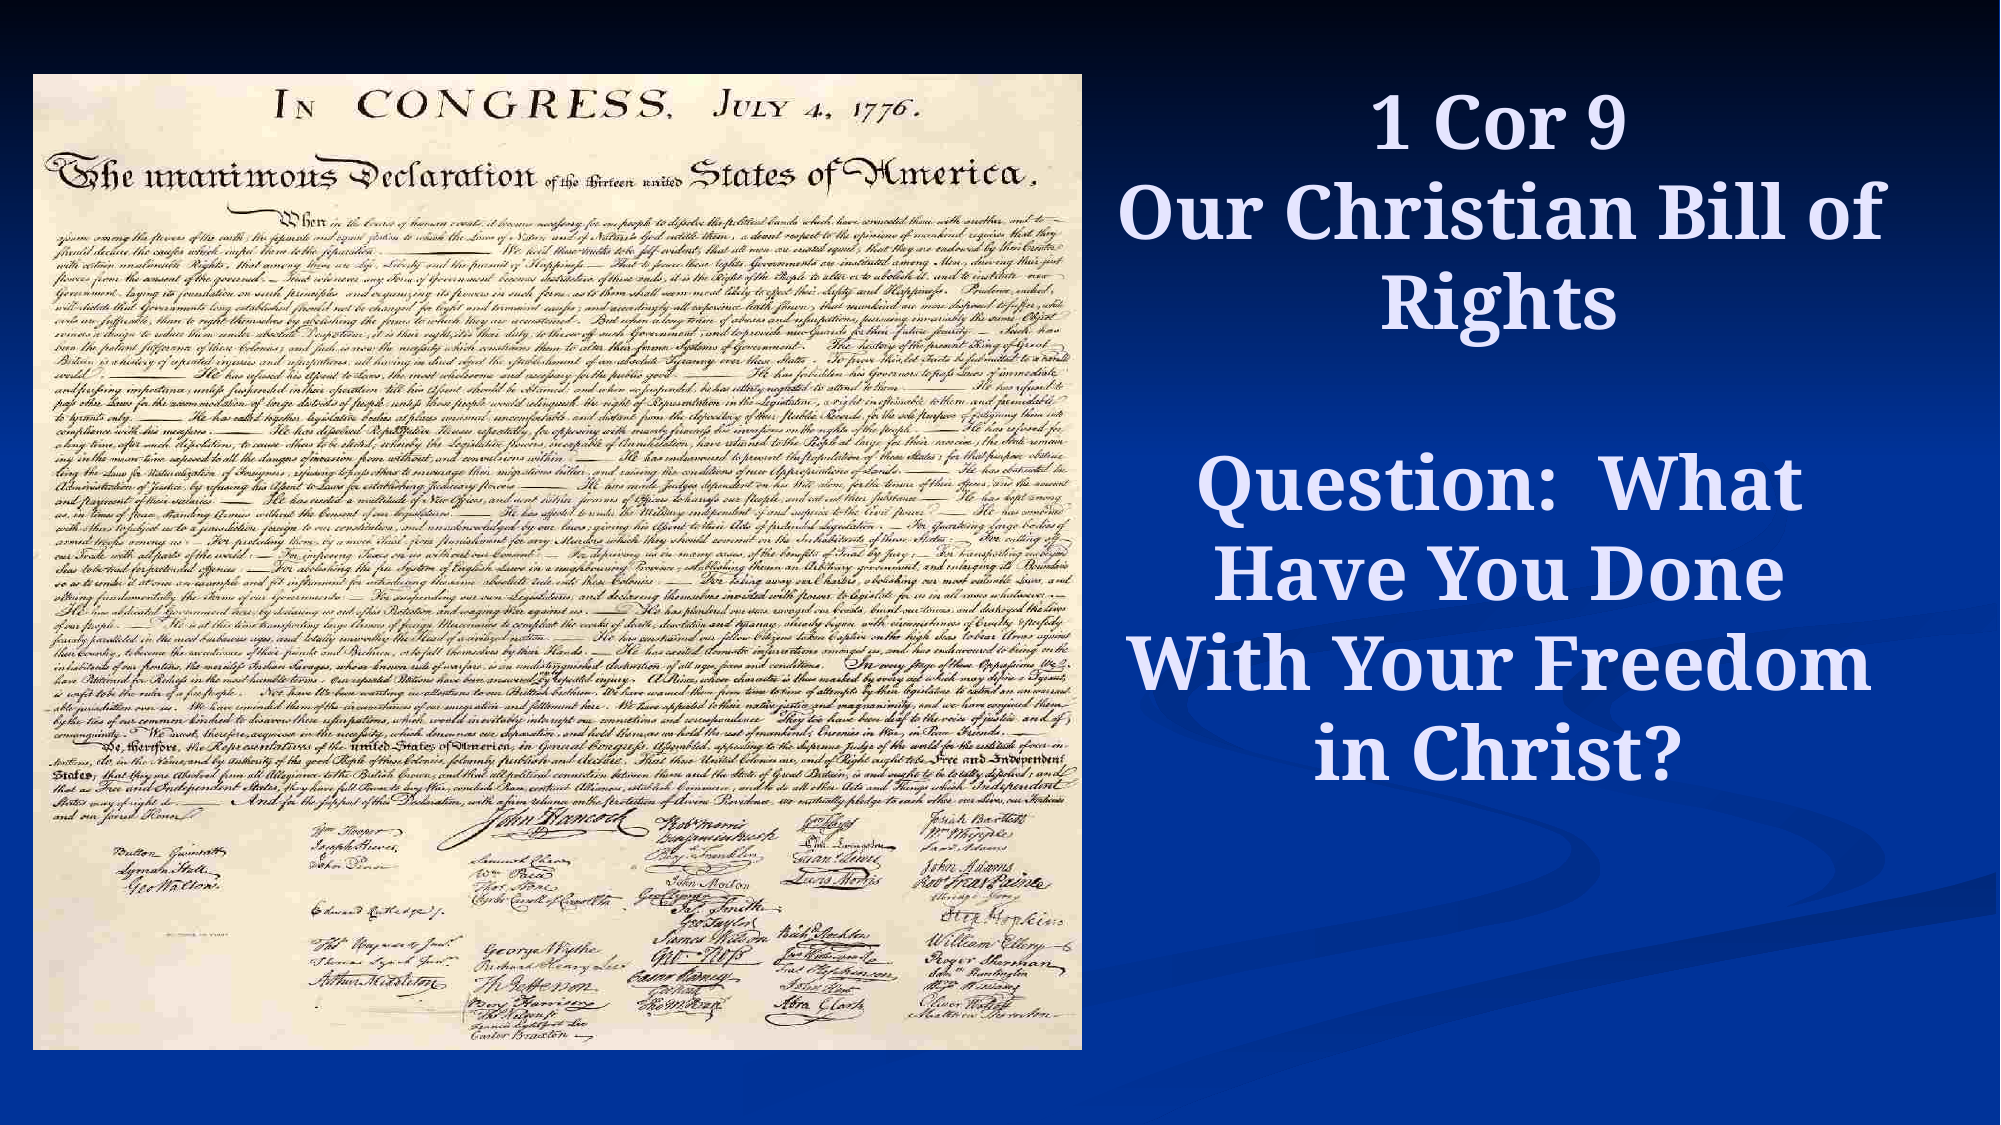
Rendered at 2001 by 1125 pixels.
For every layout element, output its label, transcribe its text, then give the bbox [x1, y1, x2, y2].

title 1 Cor 9 Our Christian Bill of Rights Question: What Have You Done With Your Freedom in Christ? [1100, 45, 1900, 825]
picture [33, 74, 1082, 1051]
